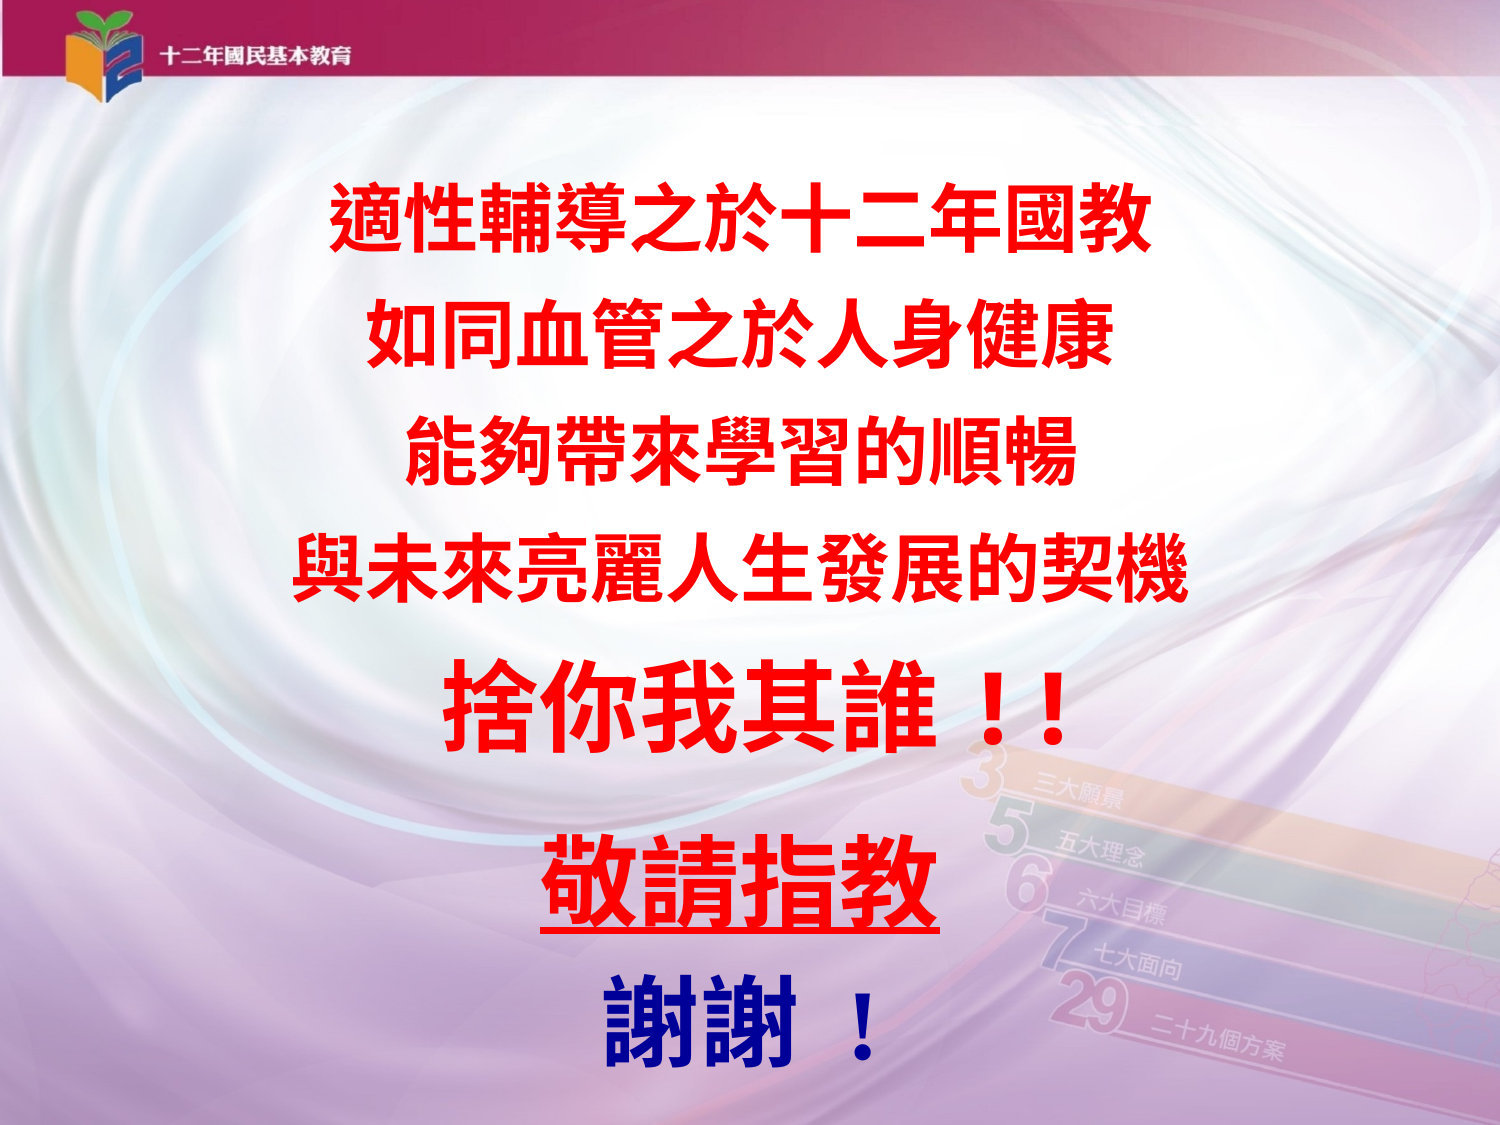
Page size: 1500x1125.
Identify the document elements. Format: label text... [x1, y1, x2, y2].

text_box 捨你我其誰!! [217, 657, 1305, 772]
text_box 敬請指教 謝謝 ! [64, 812, 1415, 1125]
picture [0, 0, 1500, 1125]
text_box 適性輔導之於十二年國教 如同血管之於人身健康 能夠帶來學習的順暢 與未來亮麗人生發展的契機 [8, 149, 1473, 619]
